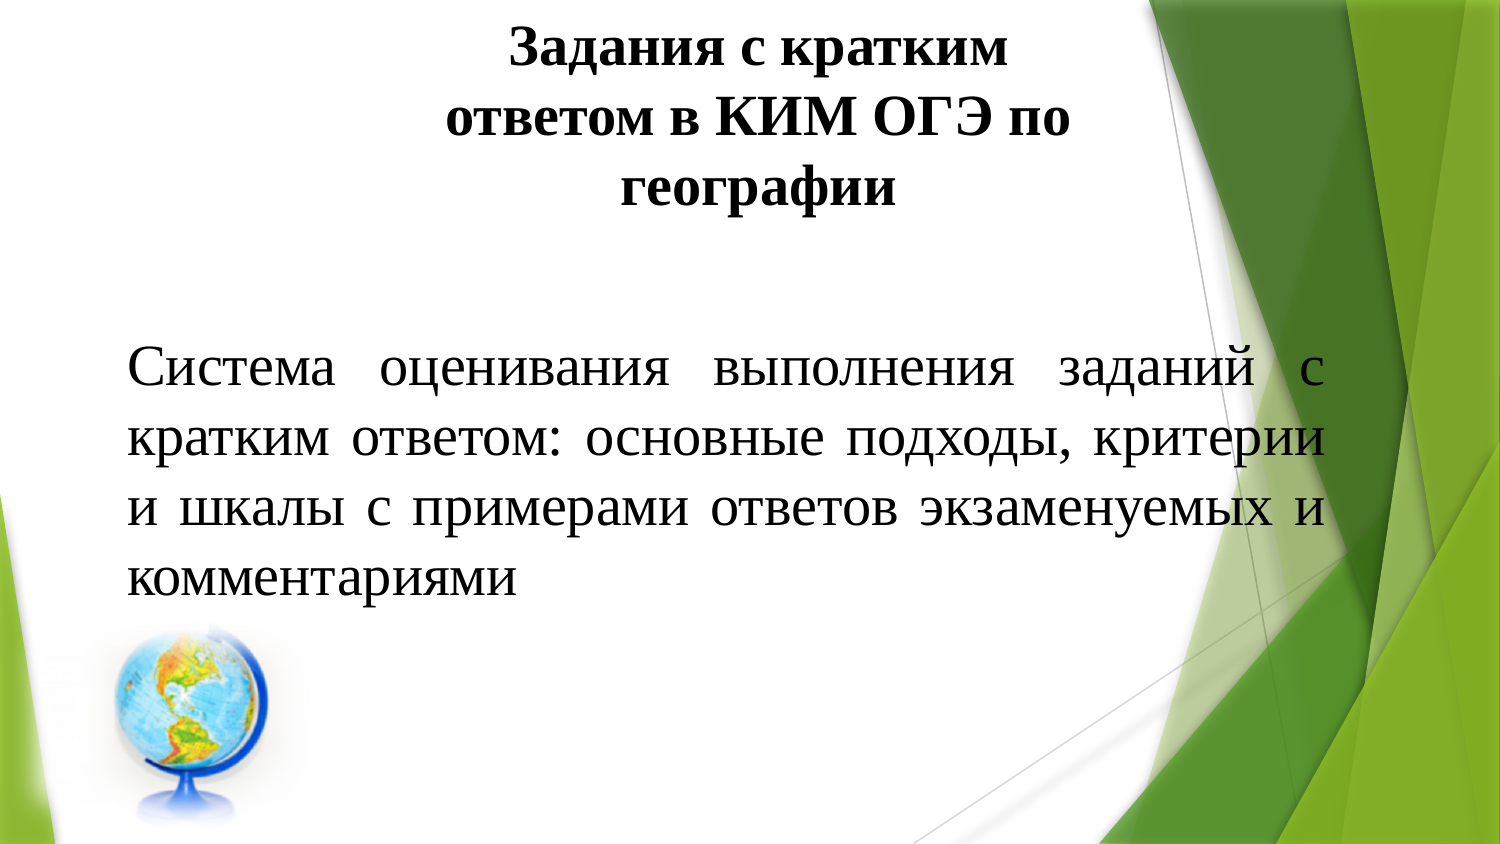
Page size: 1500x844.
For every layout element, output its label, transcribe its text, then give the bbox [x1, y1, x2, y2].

text_box Задания с кратким ответом в КИМ ОГЭ по географии [383, 0, 1134, 225]
text_box Система оценивания выполнения заданий с кратким ответом: основные подходы, критерии и шкалы с примерами ответов экзаменуемых и комментариями [112, 319, 1341, 615]
picture [0, 611, 344, 840]
